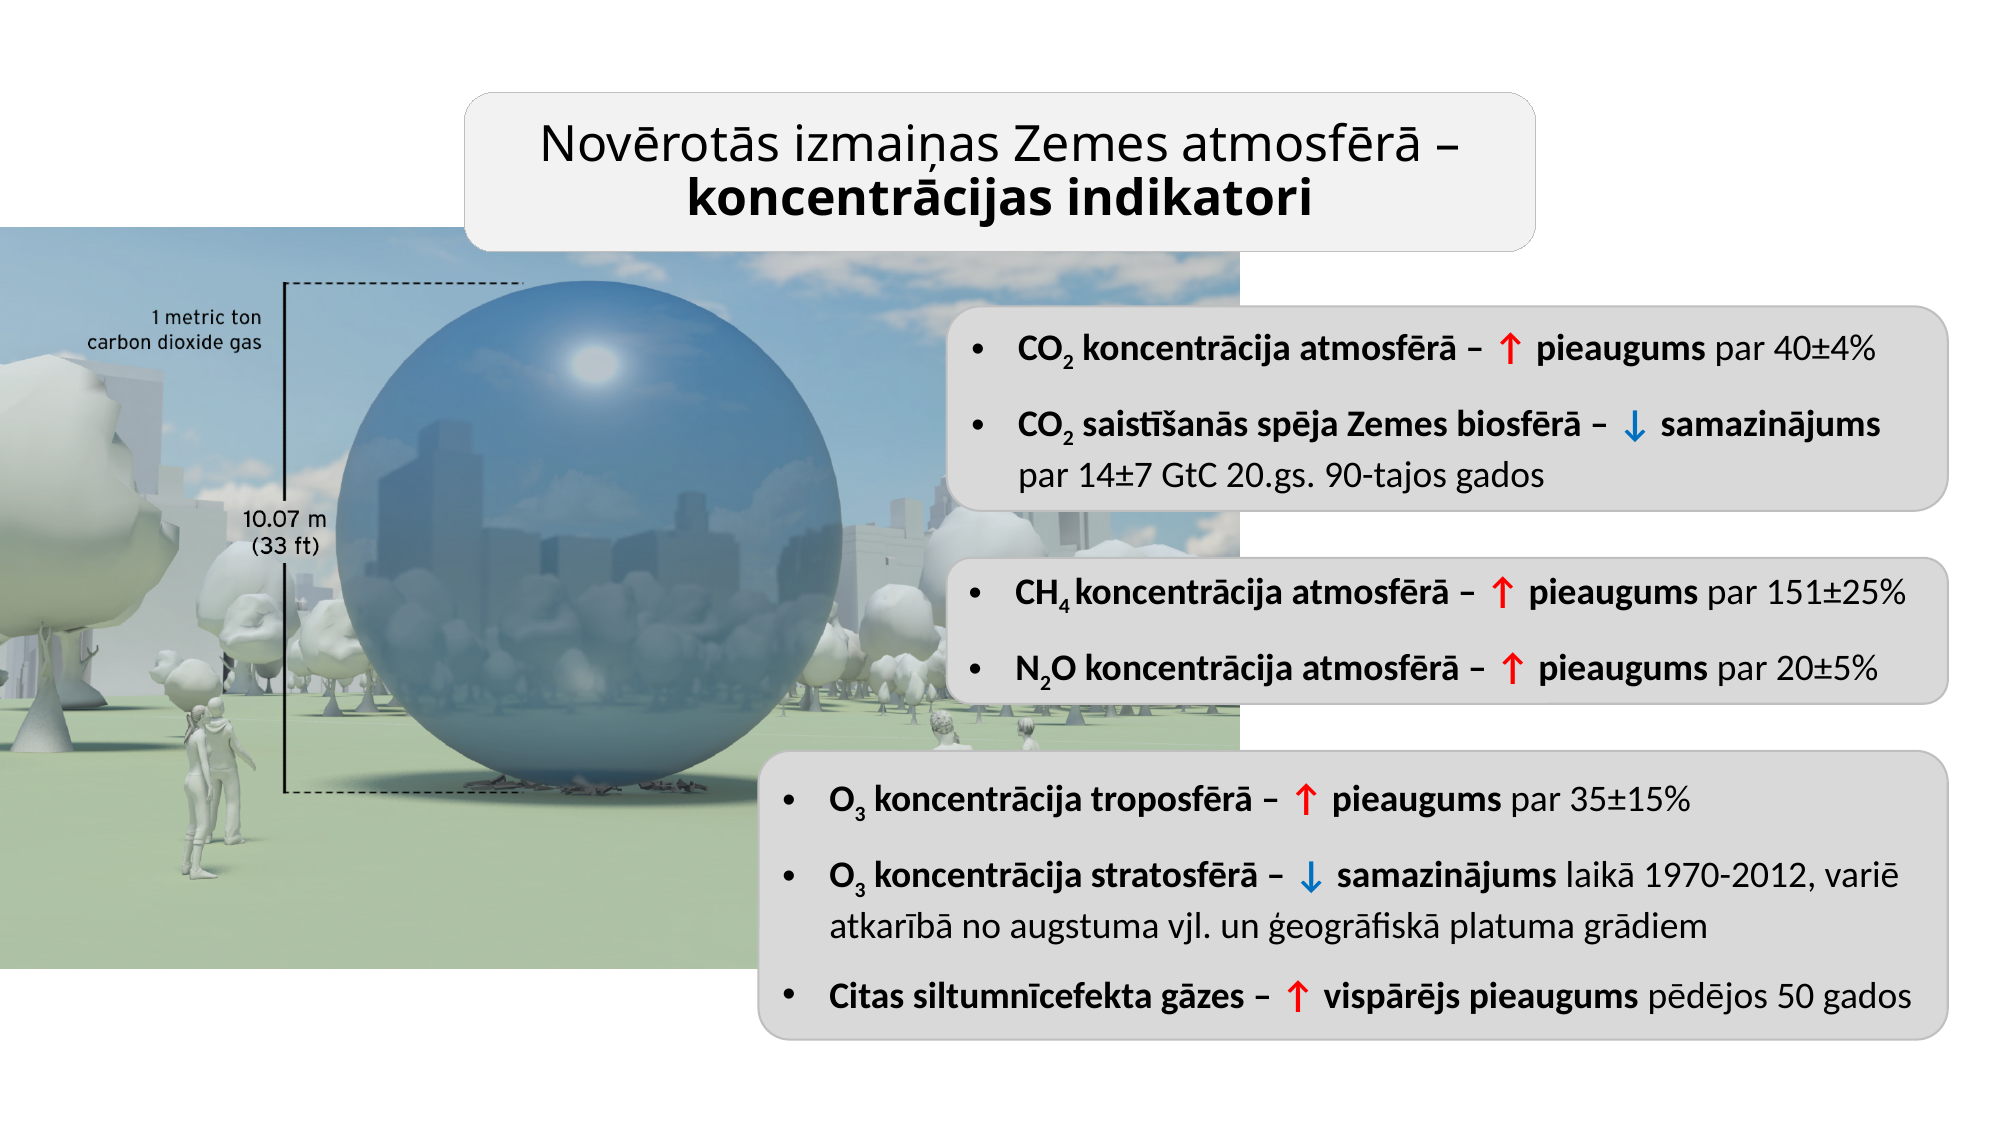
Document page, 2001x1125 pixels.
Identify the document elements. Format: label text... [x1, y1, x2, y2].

text_box O3 koncentrācija troposfērā – ↑ pieaugums par 35±15% O3 koncentrācija stratosfērā – ↓ samazinājums laikā 1970-2012, variē atkarībā no augstuma vjl. un ģeogrāfiskā platuma grādiem Citas siltumnīcefekta gāzes – ↑ vispārējs pieaugums pēdējos 50 gados [757, 749, 1949, 1041]
text_box CO2 koncentrācija atmosfērā – ↑ pieaugums par 40±4% CO2 saistīšanās spēja Zemes biosfērā – ↓ samazinājums par 14±7 GtC 20.gs. 90-tajos gados [1240, 305, 1949, 512]
text_box CH4 koncentrācija atmosfērā – ↑ pieaugums par 151±25% N2O koncentrācija atmosfērā – ↑ pieaugums par 20±5% [1240, 556, 1949, 705]
text_box Novērotās izmaiņas Zemes atmosfērā – koncentrācijas indikatori [464, 92, 1536, 252]
picture [0, 227, 1240, 969]
